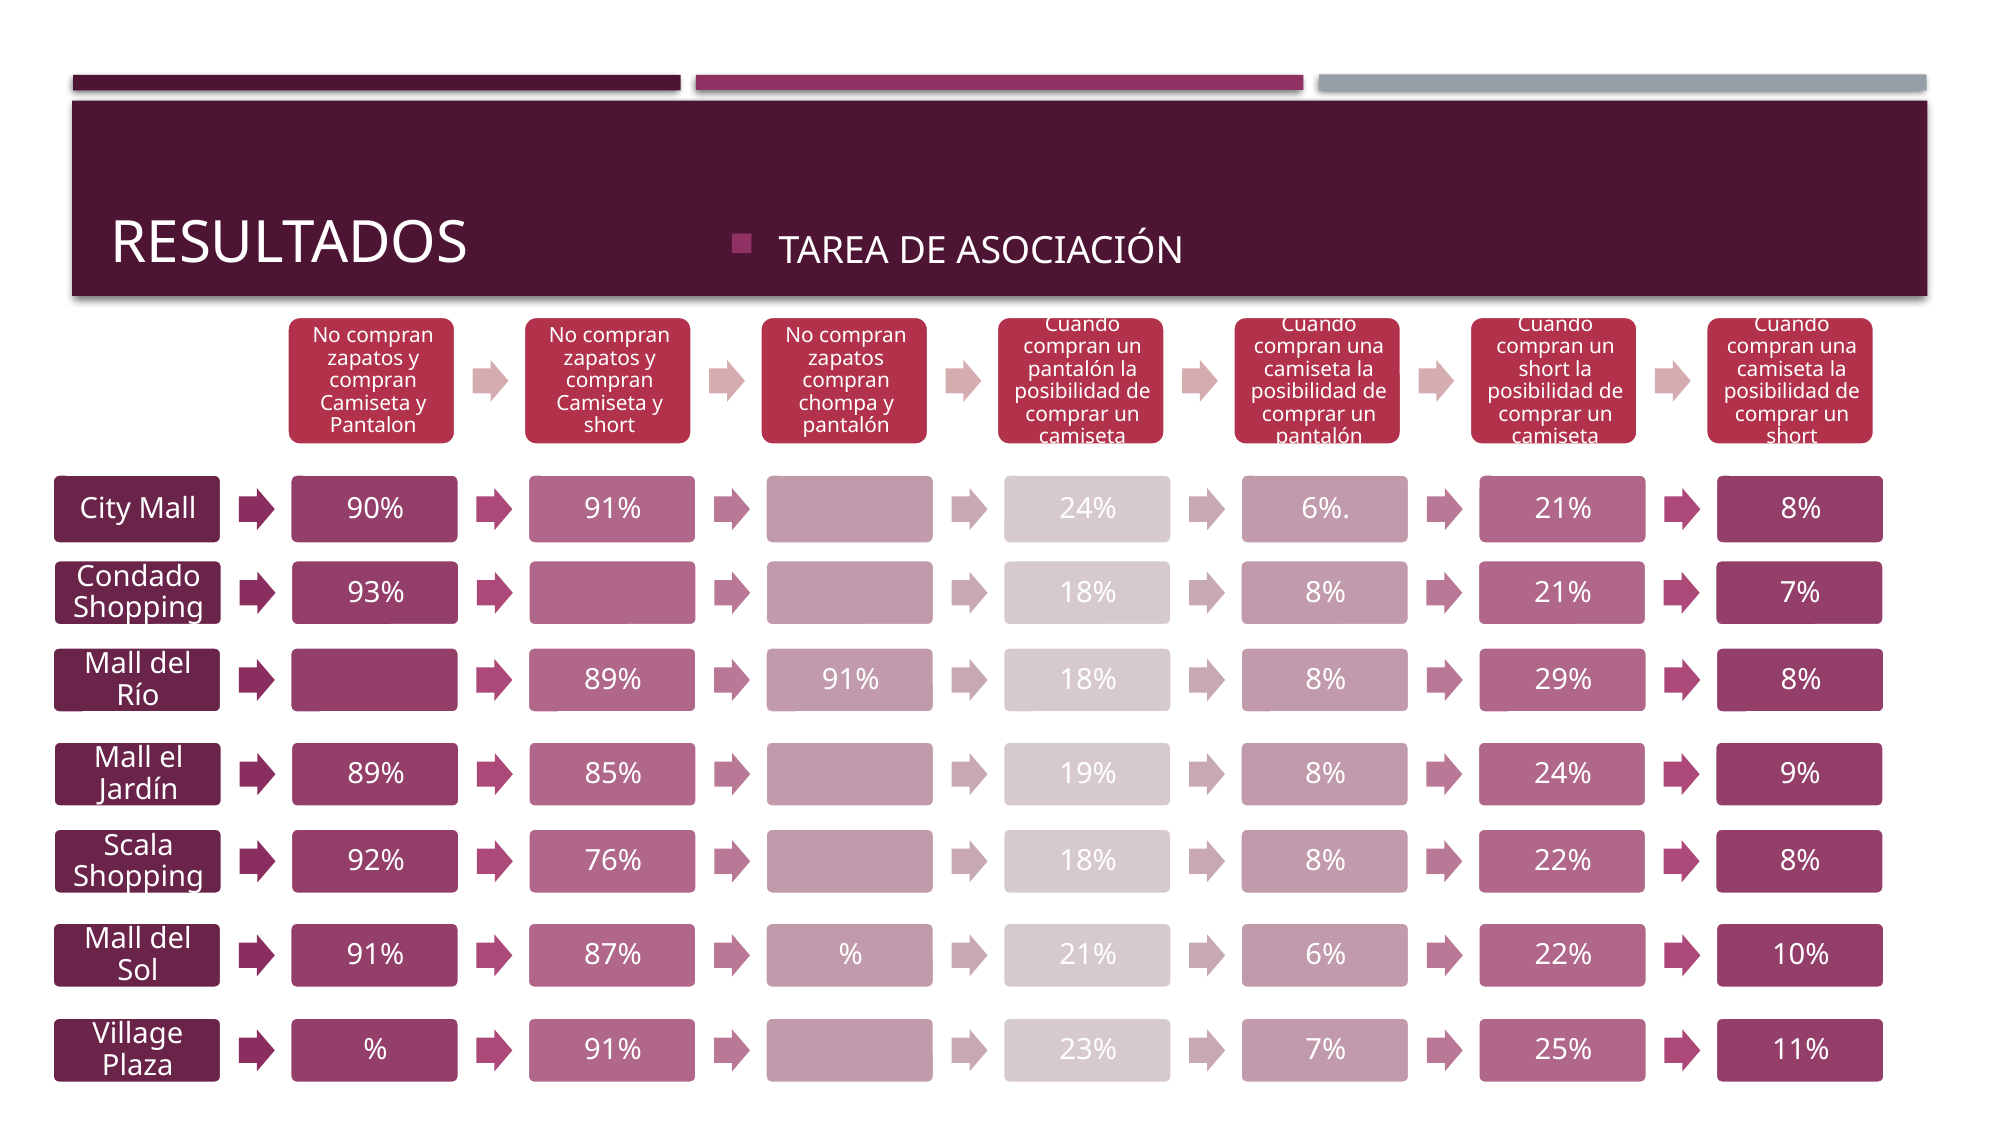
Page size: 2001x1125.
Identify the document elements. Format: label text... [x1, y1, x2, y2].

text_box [50, 473, 1887, 545]
title RESULTADOS [95, 115, 1905, 282]
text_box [50, 646, 1887, 714]
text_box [50, 921, 1887, 989]
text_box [50, 740, 1887, 808]
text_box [50, 827, 1887, 895]
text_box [285, 315, 1876, 446]
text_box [50, 559, 1887, 627]
text_box TAREA DE ASOCIACIÓN [713, 191, 1275, 307]
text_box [50, 1016, 1887, 1084]
